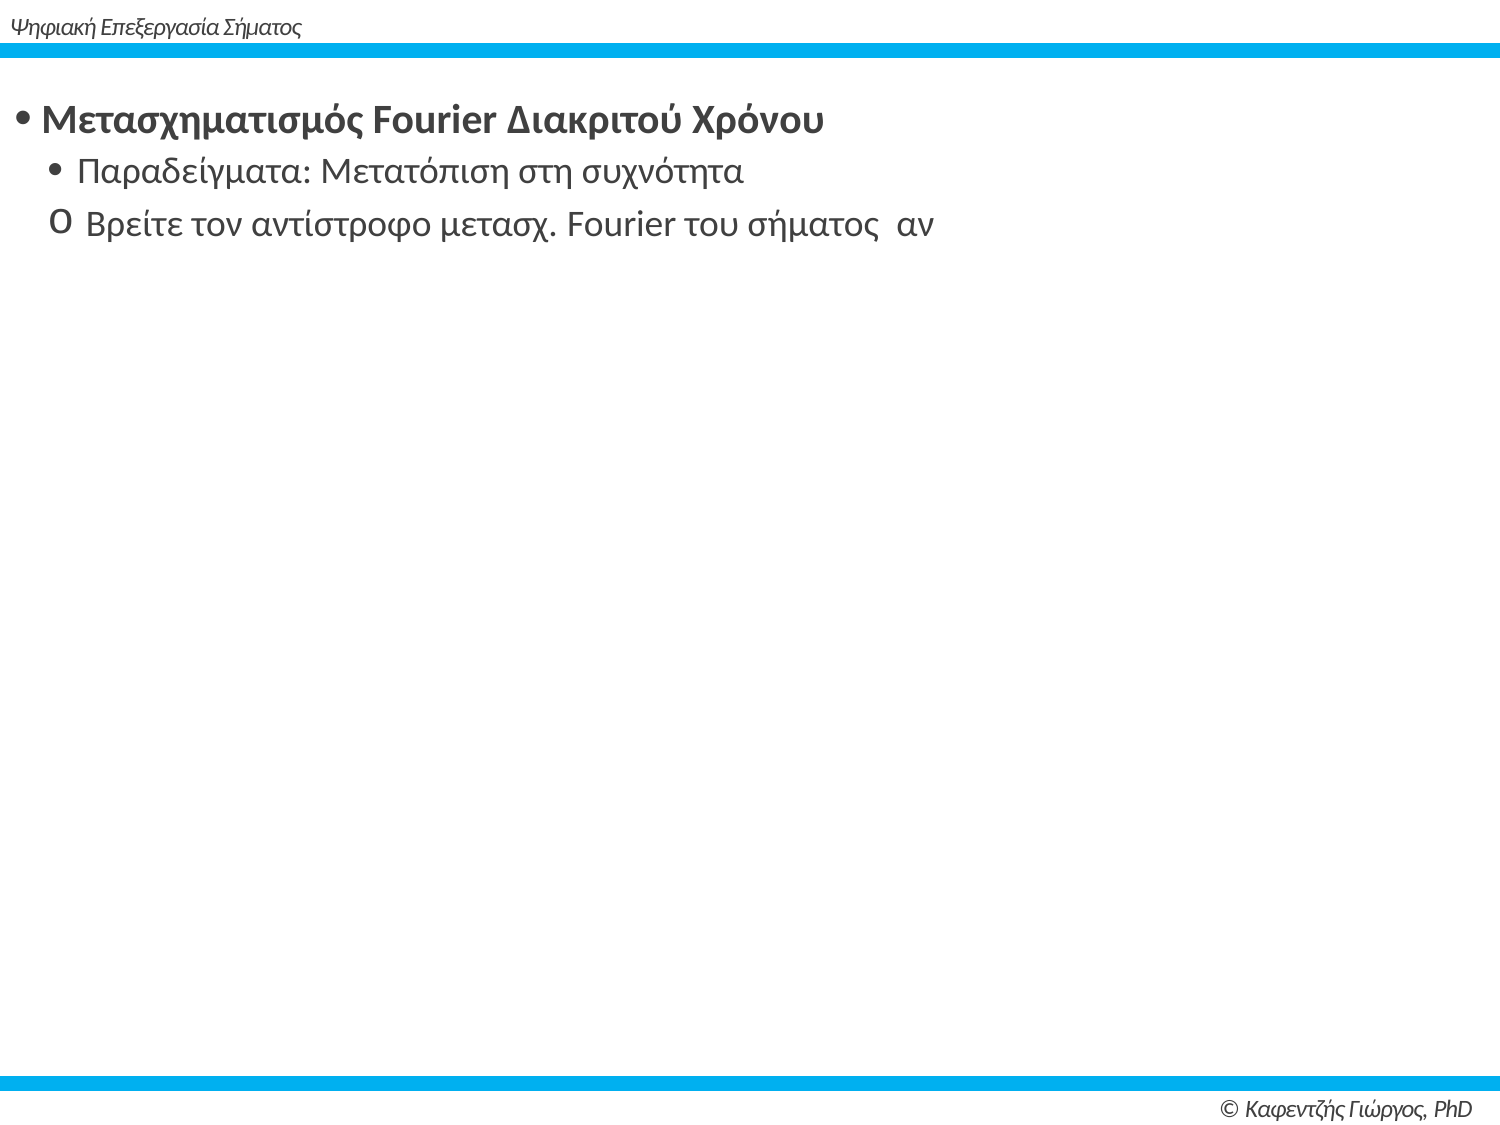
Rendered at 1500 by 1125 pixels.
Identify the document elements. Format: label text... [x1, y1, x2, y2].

title Ψηφιακή Επεξεργασία Σήματος [0, 20, 1484, 43]
text_box © Καφεντζής Γιώργος, PhD [0, 1100, 1484, 1125]
text_box [0, 43, 1500, 58]
text_box [0, 1076, 1500, 1091]
